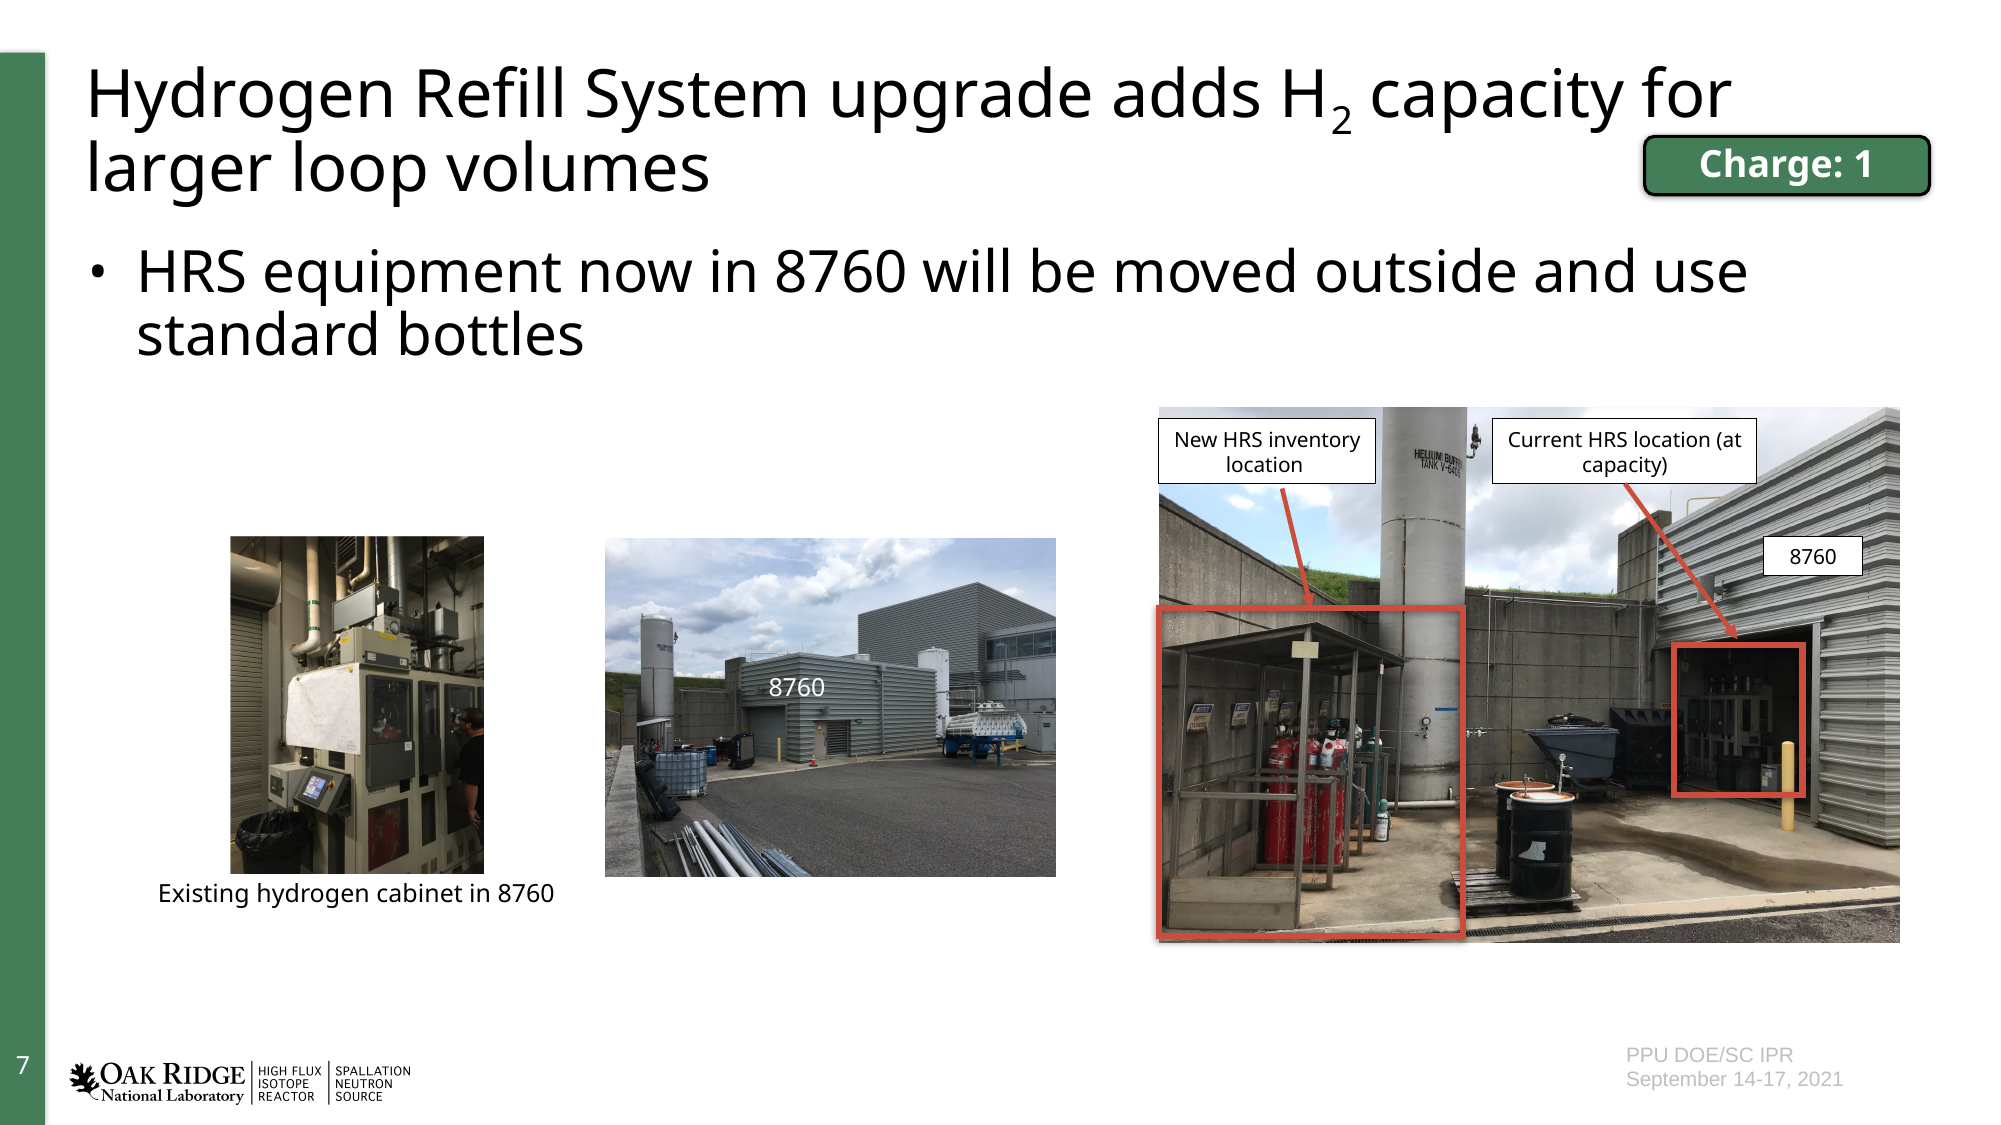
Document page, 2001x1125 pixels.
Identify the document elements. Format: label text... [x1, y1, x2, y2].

title Hydrogen Refill System upgrade adds H2 capacity for larger loop volumes [70, 44, 1946, 206]
list HRS equipment now in 8760 will be moved outside and use standard bottles [73, 234, 1949, 451]
text_box Existing hydrogen cabinet in 8760 [143, 873, 579, 916]
picture [605, 538, 1056, 877]
picture [187, 537, 526, 873]
picture [66, 1058, 413, 1108]
text_box Charge: 1 [1644, 136, 1930, 195]
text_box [1158, 407, 1901, 943]
